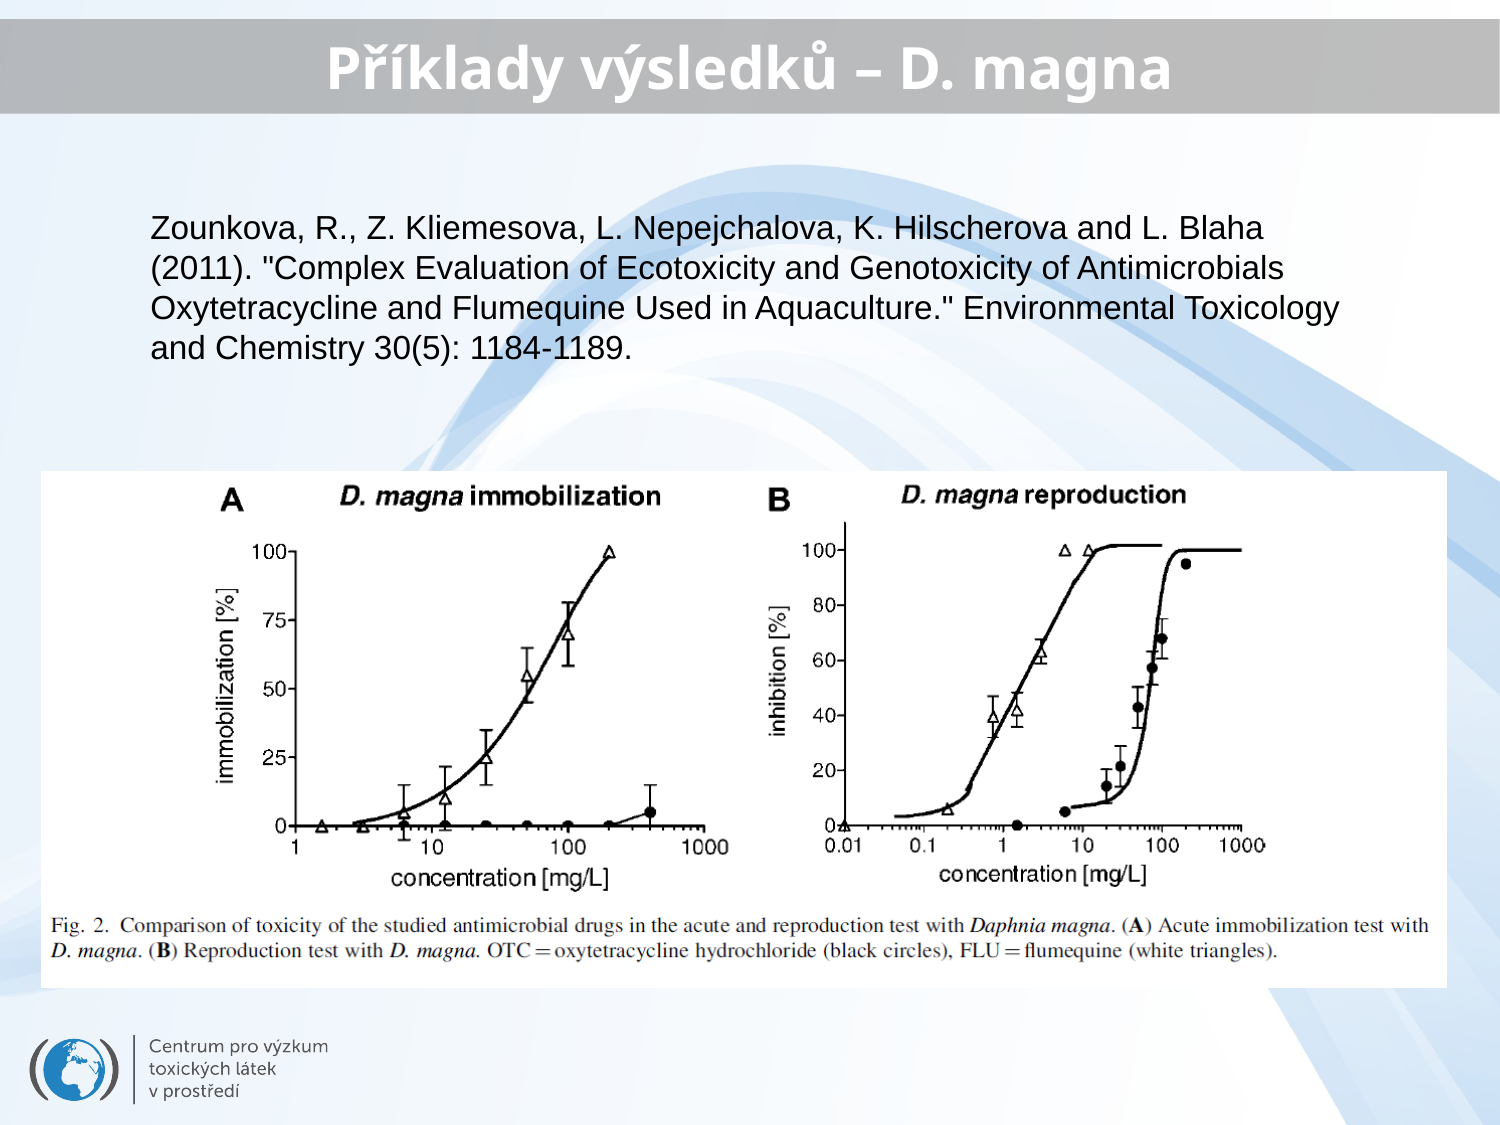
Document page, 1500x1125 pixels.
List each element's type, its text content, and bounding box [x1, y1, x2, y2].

picture [0, 0, 1500, 18]
title Příklady výsledků – D. magna [0, 18, 1500, 114]
text_box Zounkova, R., Z. Kliemesova, L. Nepejchalova, K. Hilscherova and L. Blaha (2011). "Complex Evaluation of Ecotoxicity and Genotoxicity of Antimicrobials Oxytetracycline and Flumequine Used in Aquaculture." Environmental Toxicology and Chemistry 30(5): 1184-1189. [135, 199, 1388, 374]
picture [0, 114, 1500, 1125]
